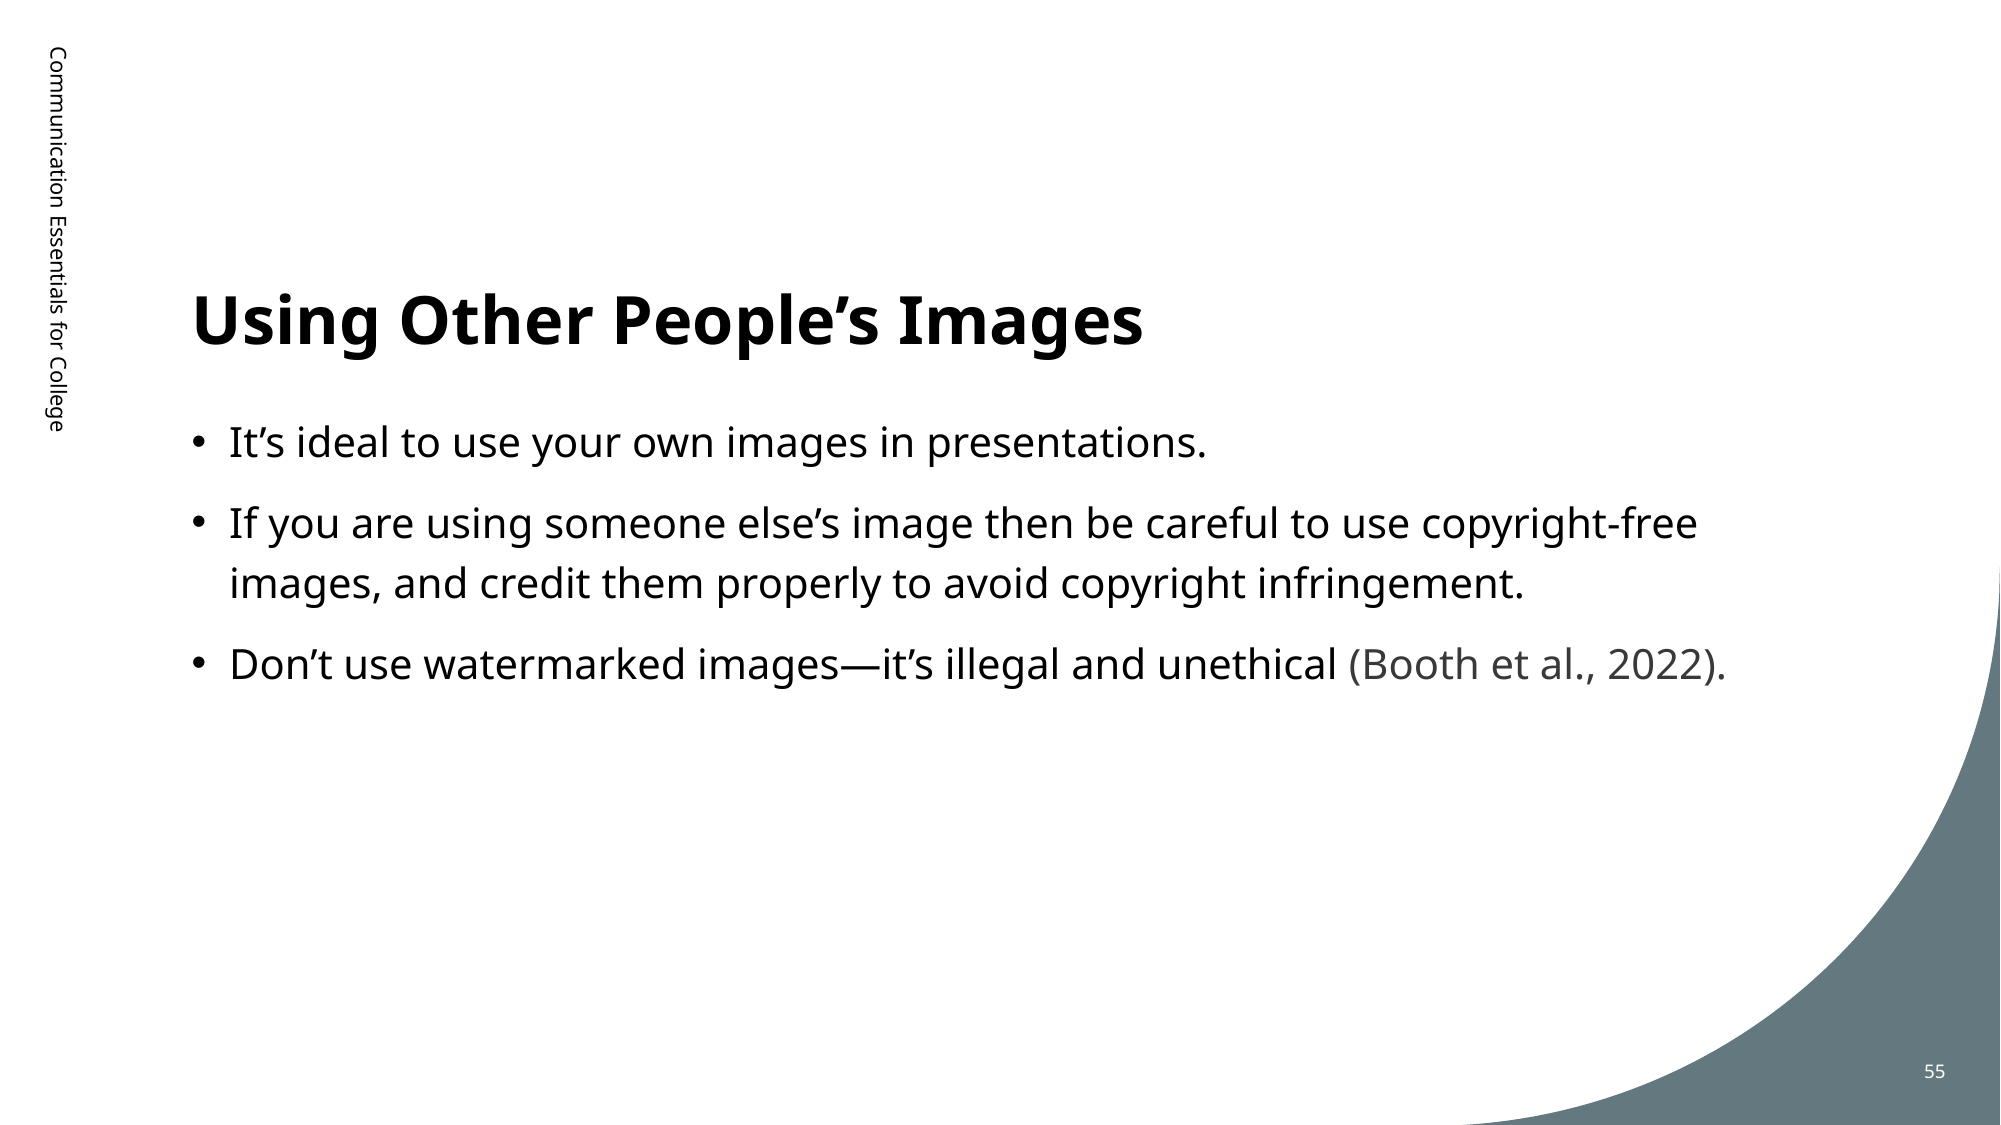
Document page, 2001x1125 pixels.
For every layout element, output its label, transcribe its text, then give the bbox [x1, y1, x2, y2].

title Using Other People’s Images [176, 118, 1809, 366]
list It’s ideal to use your own images in presentations. If you are using someone else’s image then be careful to use copyright-free images, and credit them properly to avoid copyright infringement. Don’t use watermarked images—it’s illegal and unethical (Booth et al., 2022). [176, 398, 1809, 975]
footer Communication Essentials for College [20, 31, 80, 661]
slide_number 55 [1893, 1042, 1961, 1103]
